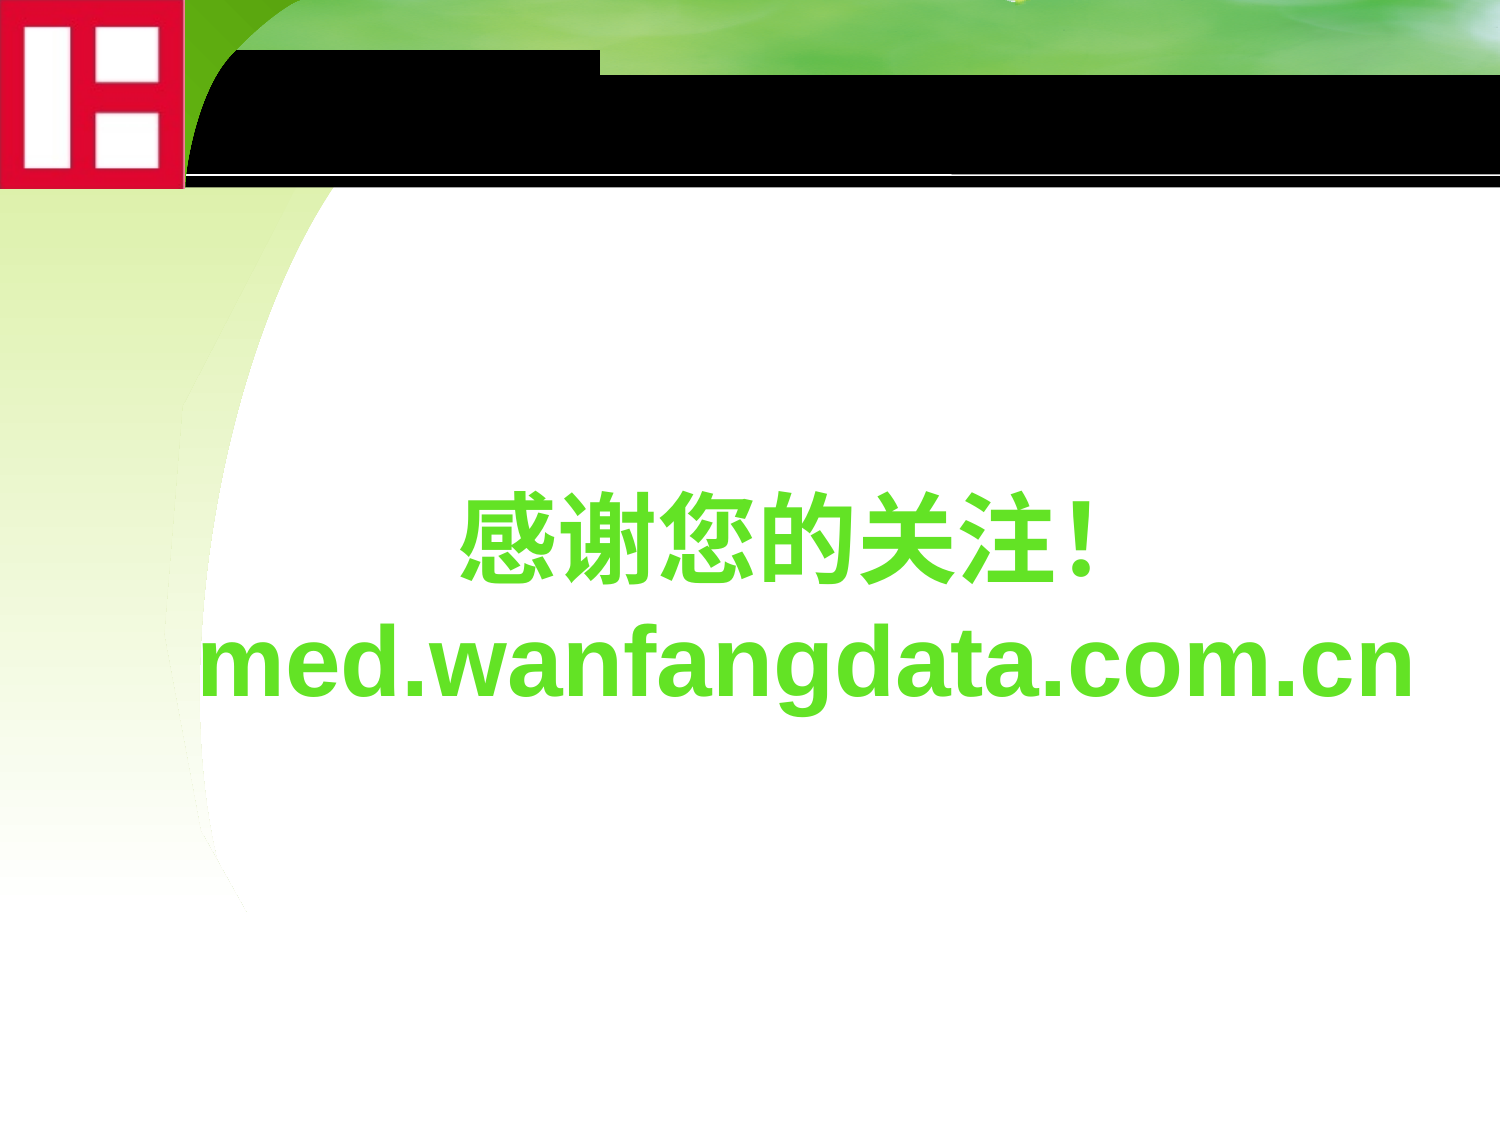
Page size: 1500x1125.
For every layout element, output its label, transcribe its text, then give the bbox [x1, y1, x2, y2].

text_box [149, 373, 1338, 540]
picture [0, 0, 185, 189]
picture [237, 0, 1500, 75]
text_box 感谢您的关注！ med.wanfangdata.com.cn [164, 468, 1450, 724]
